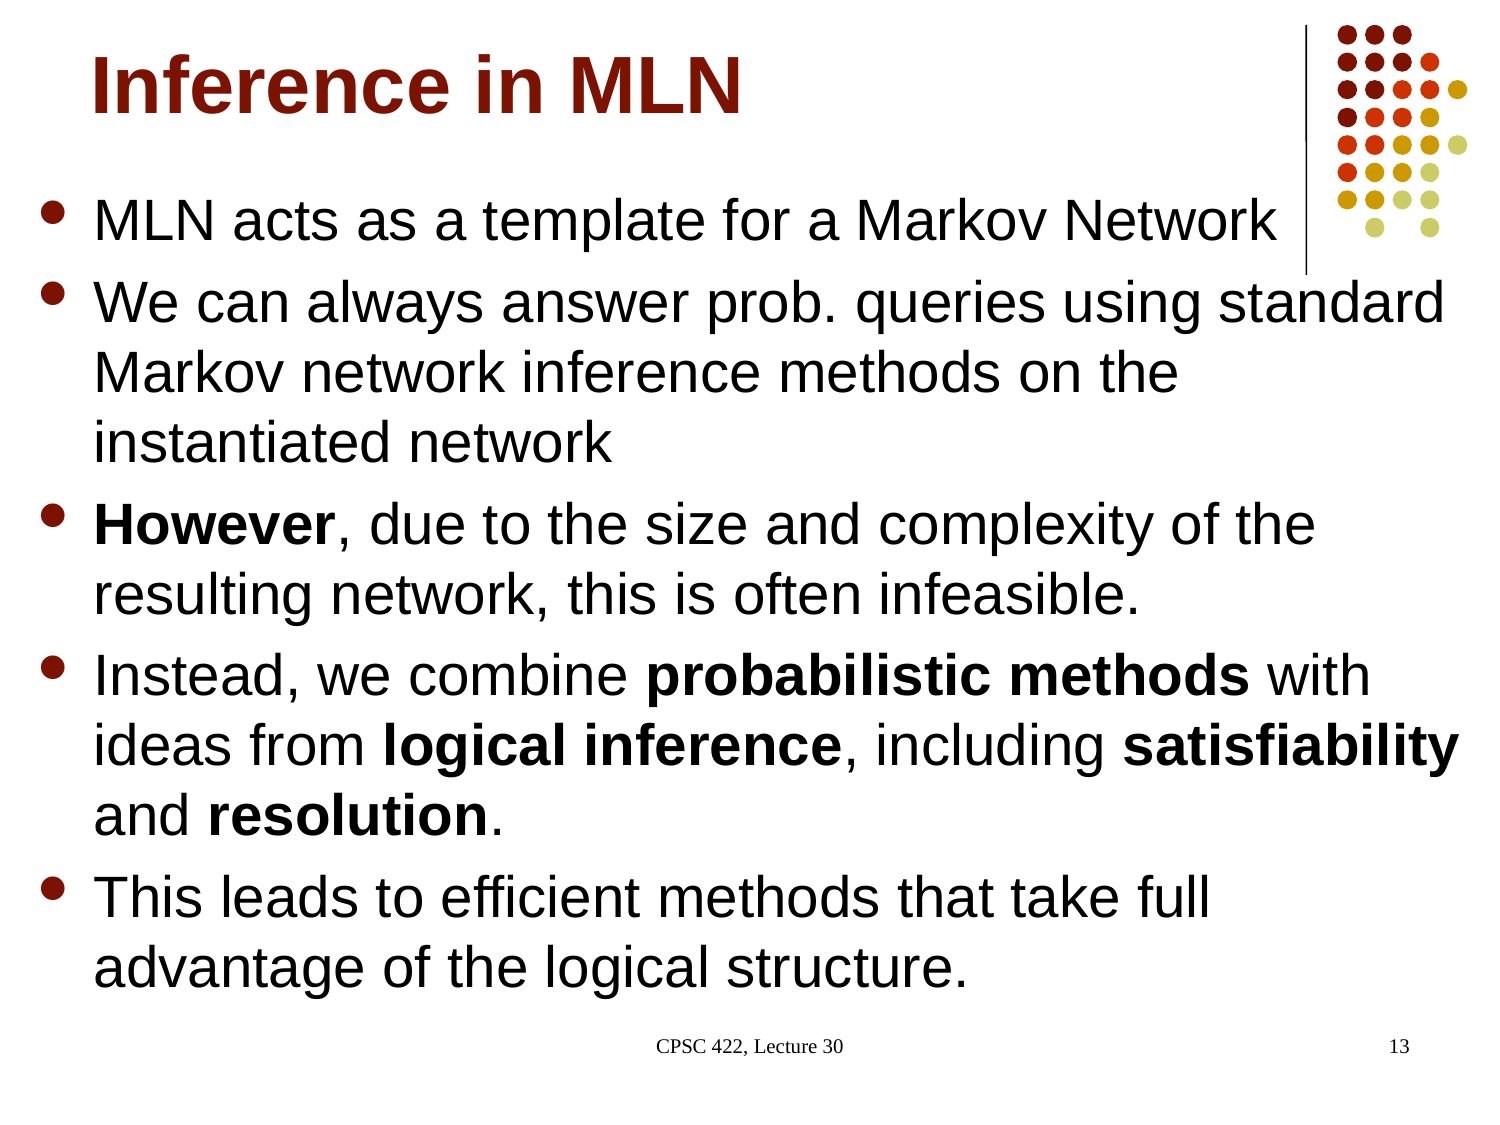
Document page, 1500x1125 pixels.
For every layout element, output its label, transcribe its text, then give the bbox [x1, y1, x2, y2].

footer CPSC 422, Lecture 30 [512, 1024, 988, 1101]
slide_number 13 [1074, 1024, 1426, 1101]
title Inference in MLN [75, 20, 1225, 138]
list MLN acts as a template for a Markov Network We can always answer prob. queries using standard Markov network inference methods on the instantiated network However, due to the size and complexity of the resulting network, this is often infeasible. Instead, we combine probabilistic methods with ideas from logical inference, including satisfiability and resolution. This leads to efficient methods that take full advantage of the logical structure. [22, 174, 1498, 1050]
